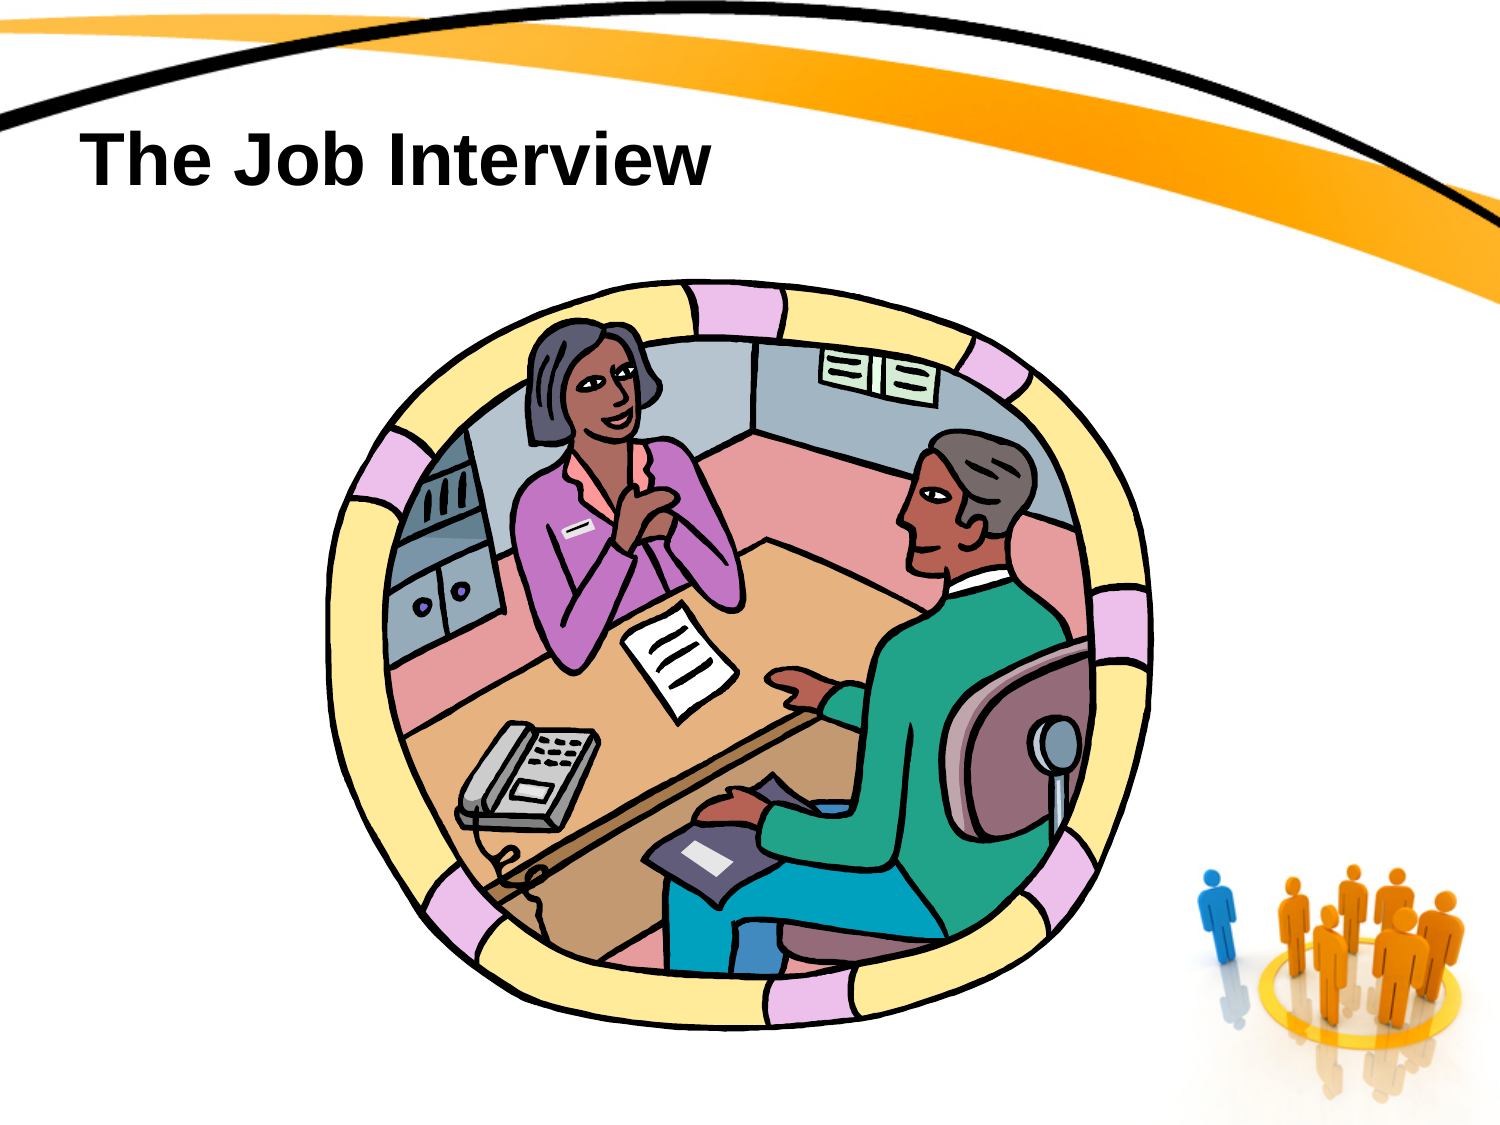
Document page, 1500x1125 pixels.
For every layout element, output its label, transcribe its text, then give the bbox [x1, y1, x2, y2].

picture [0, 0, 1500, 1125]
title The Job Interview [64, 113, 1282, 197]
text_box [324, 274, 1163, 1041]
